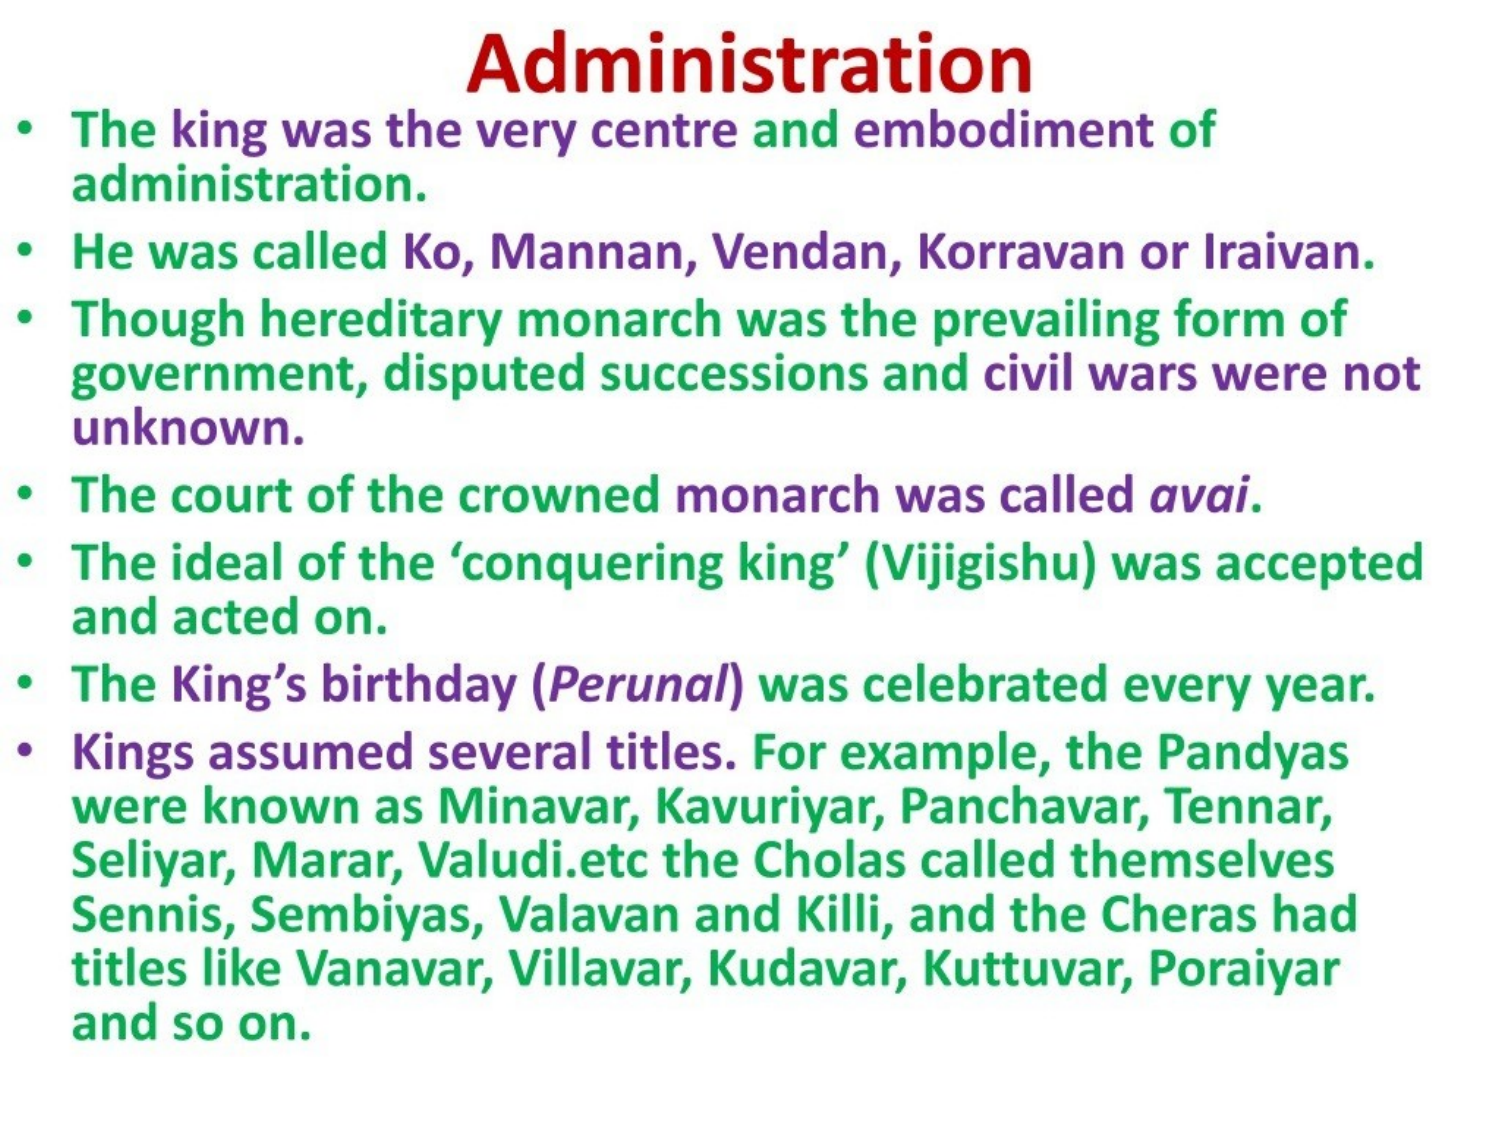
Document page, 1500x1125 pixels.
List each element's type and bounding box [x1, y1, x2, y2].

picture [0, 21, 1432, 1057]
